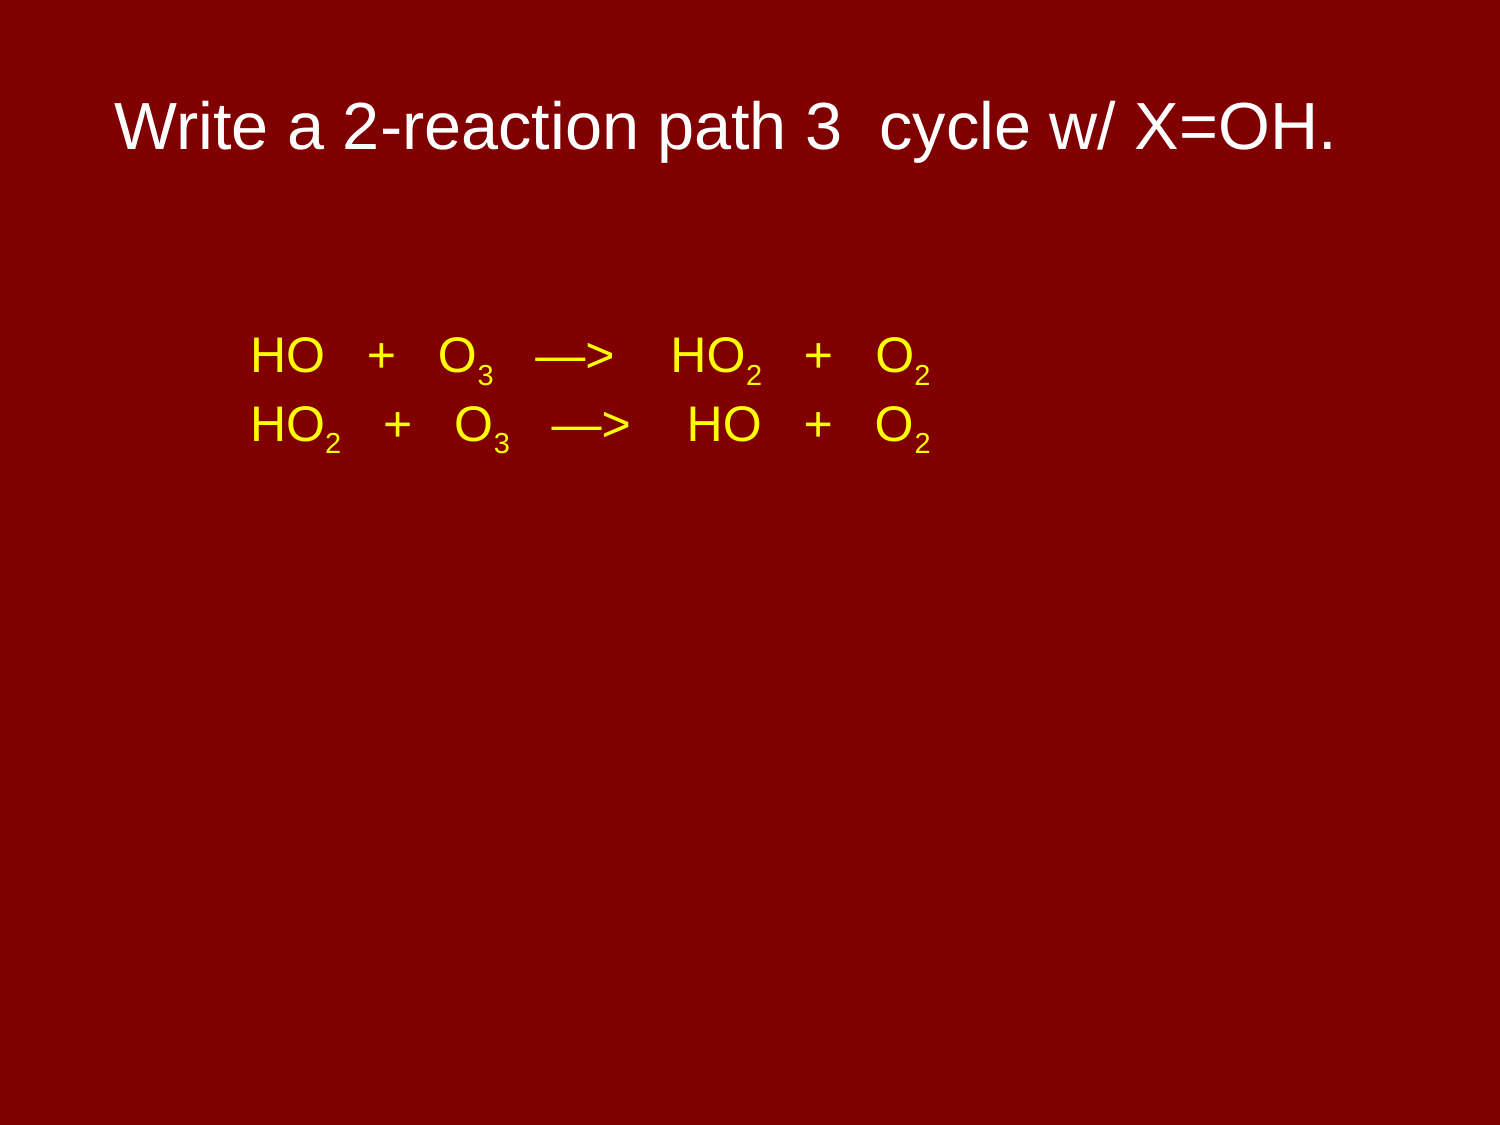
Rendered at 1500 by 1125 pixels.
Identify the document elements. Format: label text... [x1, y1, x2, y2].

text_box HO + O3 —> HO2 + O2 HO2 + O3 —> HO + O2 [235, 315, 946, 527]
list Write a 2-reaction path 3 cycle w/ X=OH. [99, 74, 1376, 213]
